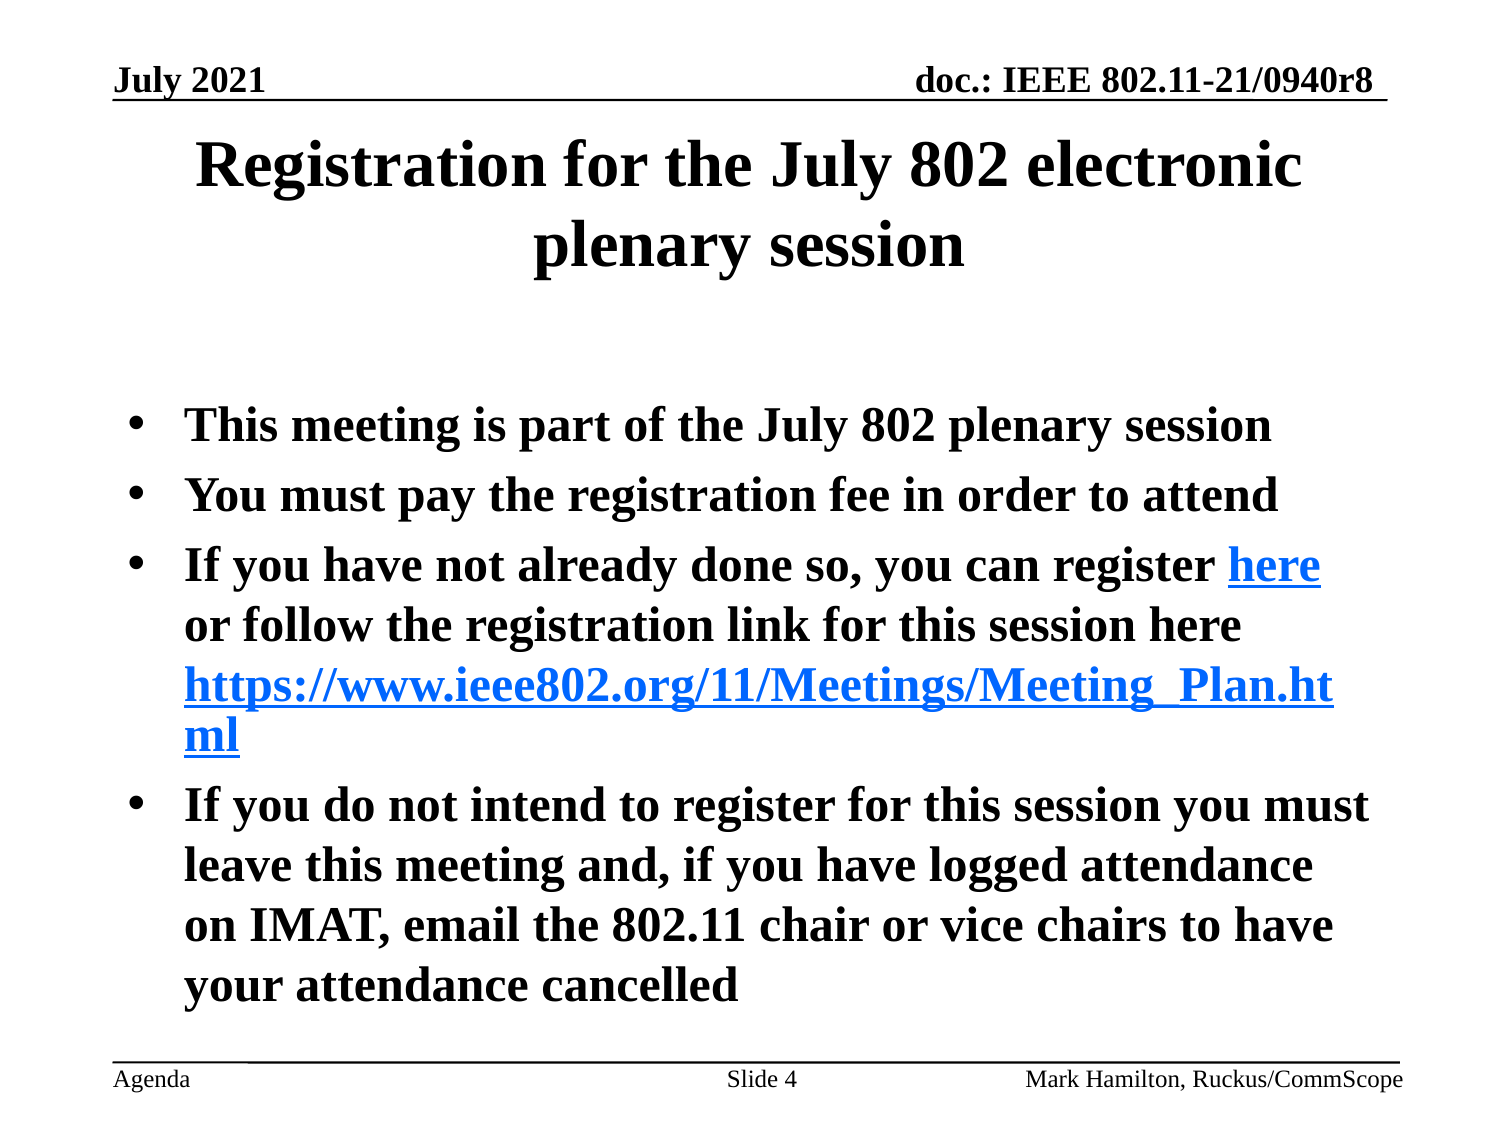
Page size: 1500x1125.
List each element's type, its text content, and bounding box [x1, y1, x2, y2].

list This meeting is part of the July 802 plenary session You must pay the registration fee in order to attend If you have not already done so, you can register here or follow the registration link for this session here https://www.ieee802.org/11/Meetings/Meeting_Plan.html If you do not intend to register for this session you must leave this meeting and, if you have logged attendance on IMAT, email the 802.11 chair or vice chairs to have your attendance cancelled [112, 384, 1388, 938]
title Registration for the July 802 electronic plenary session [112, 112, 1388, 288]
